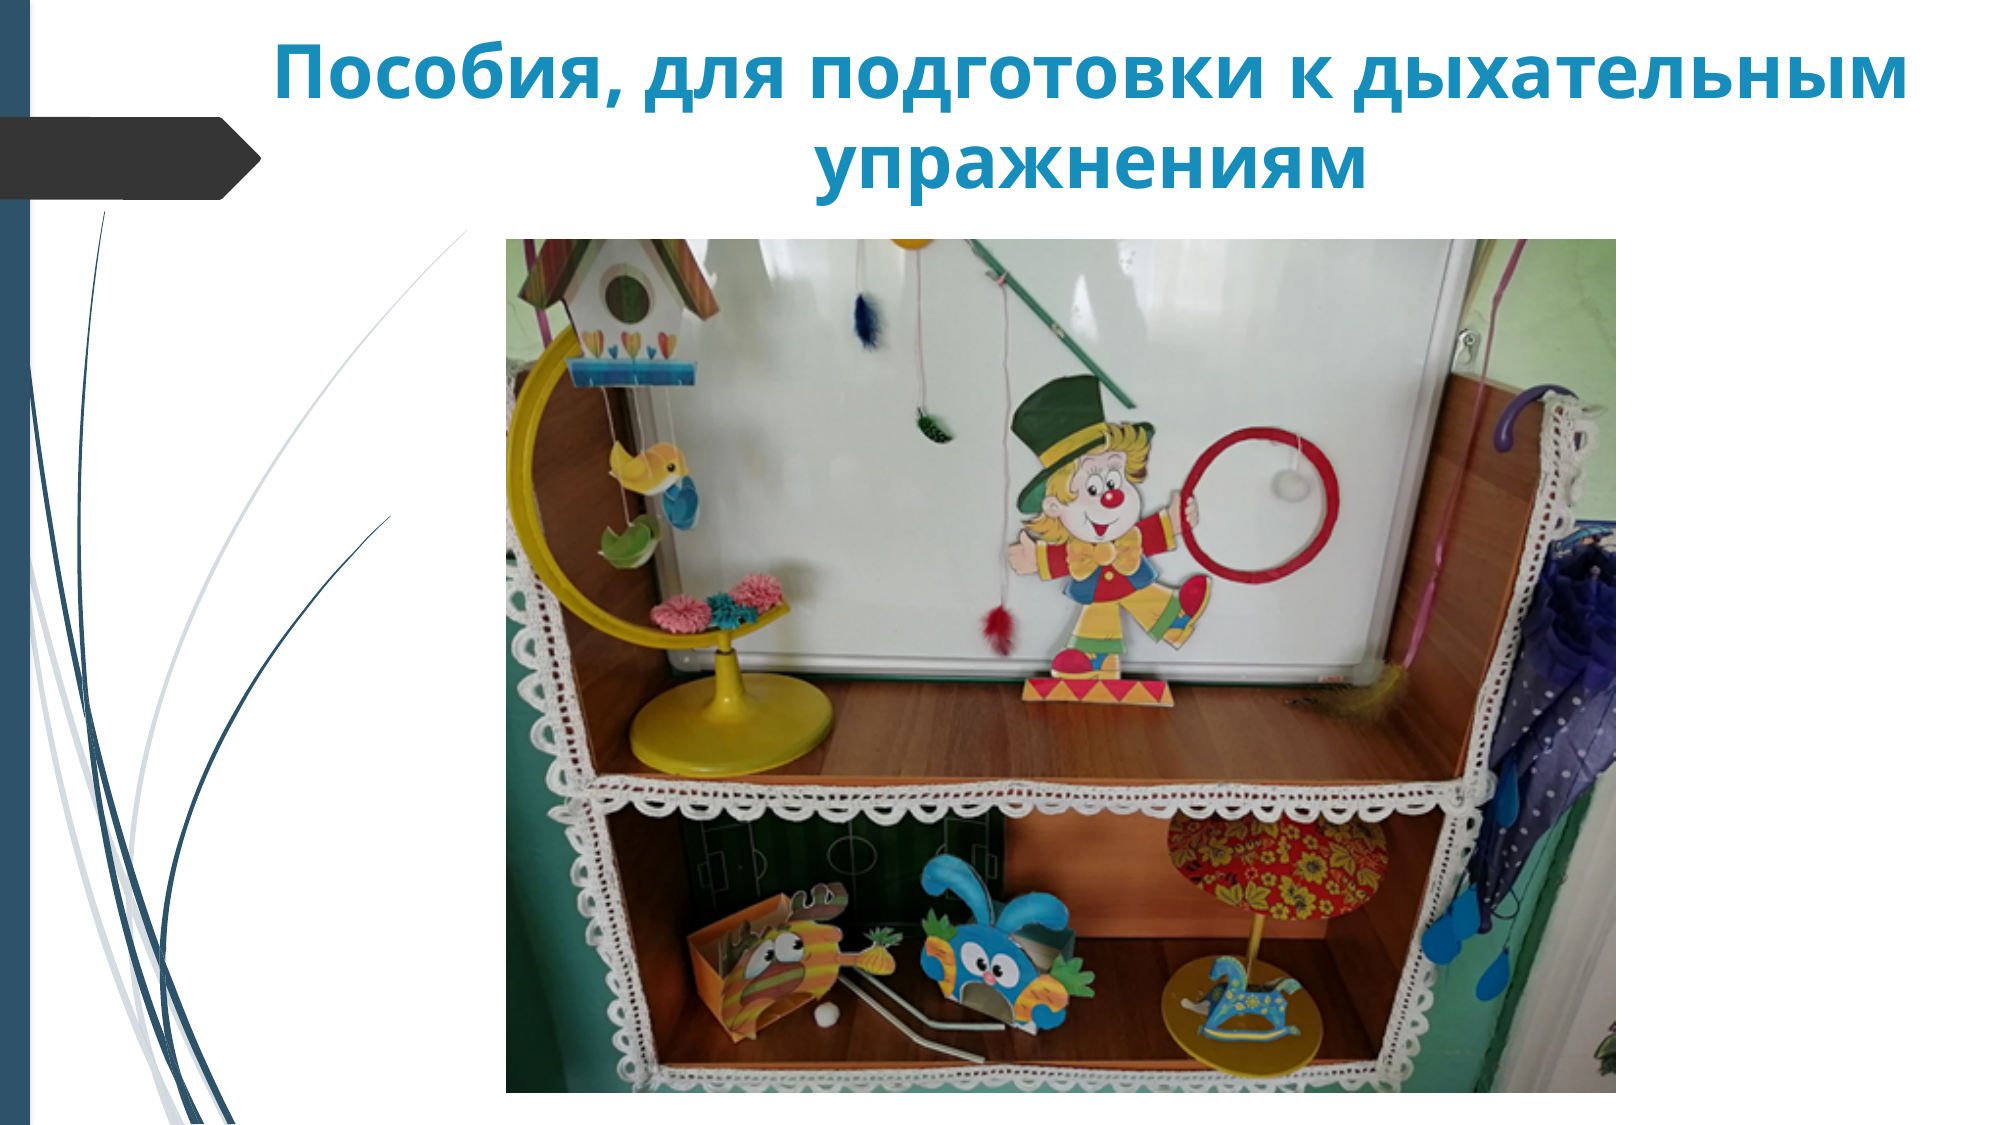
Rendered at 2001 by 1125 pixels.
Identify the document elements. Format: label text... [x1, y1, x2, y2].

picture [505, 239, 1616, 1094]
text_box Пособия, для подготовки к дыхательным упражнениям [204, 16, 1980, 290]
